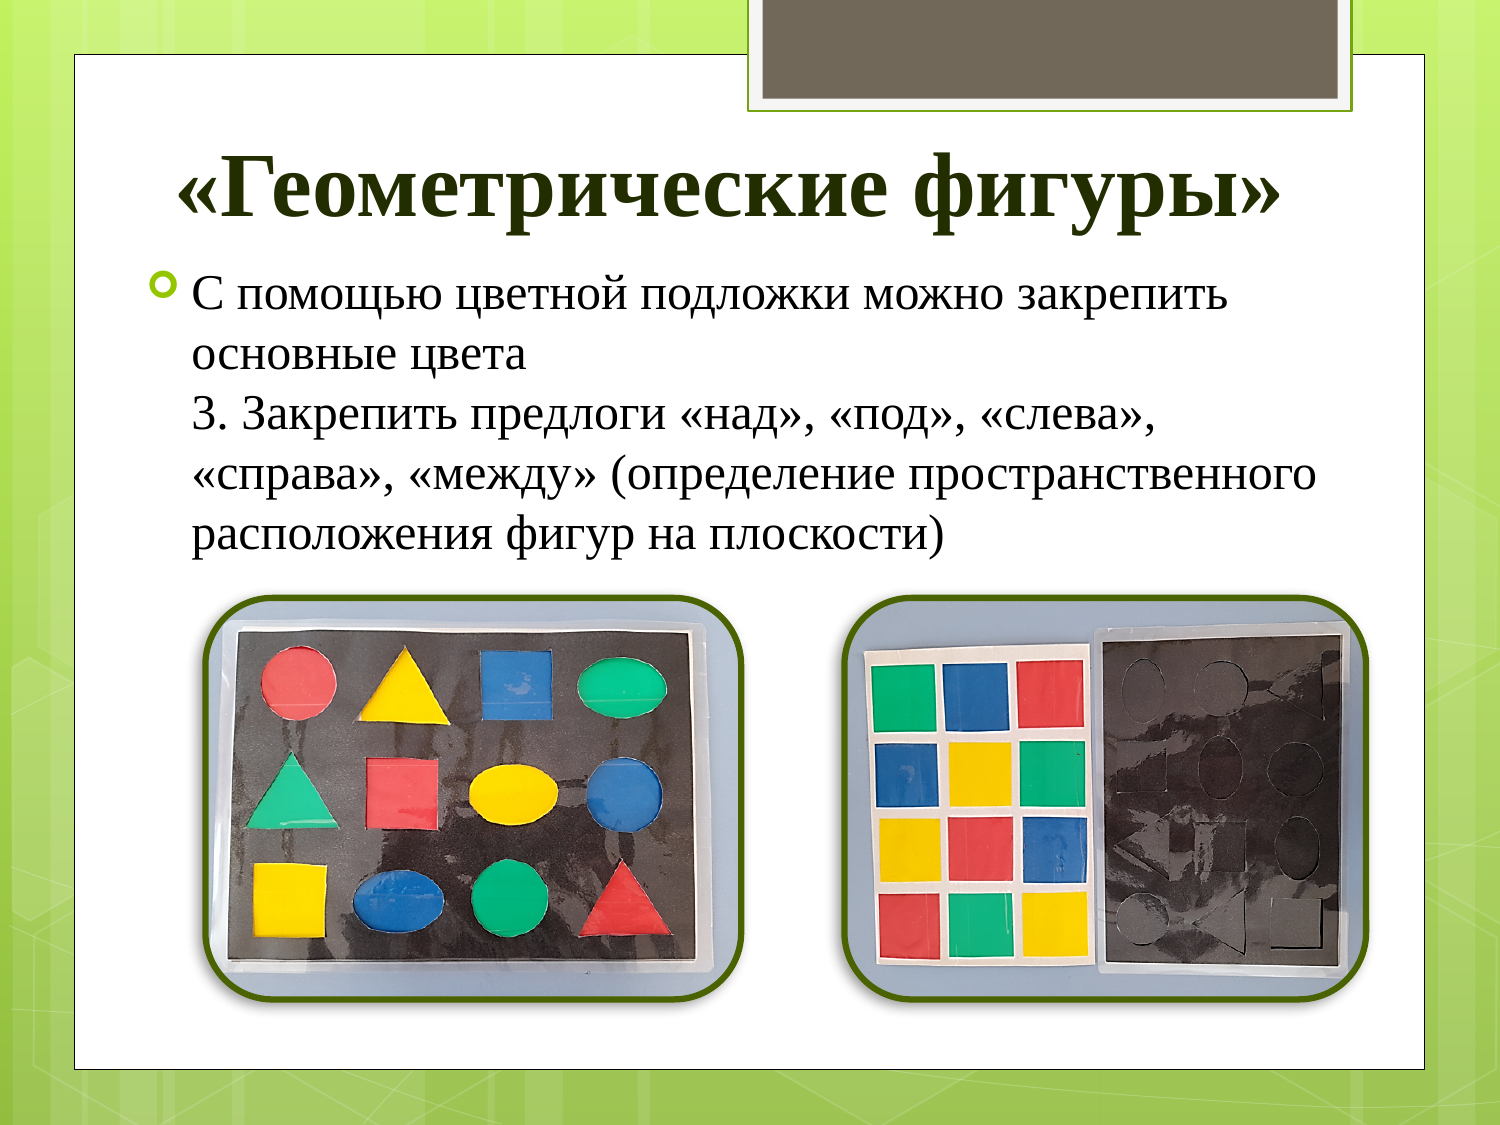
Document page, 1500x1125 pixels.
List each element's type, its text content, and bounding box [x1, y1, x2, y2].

picture [844, 597, 1367, 1000]
text_box «Геометрические фигуры» [159, 125, 1312, 243]
list С помощью цветной подложки можно закрепить основные цвета 3. Закрепить предлоги «над», «под», «слева», «справа», «между» (определение пространственного расположения фигур на плоскости) [119, 251, 1352, 683]
picture [205, 597, 742, 1000]
